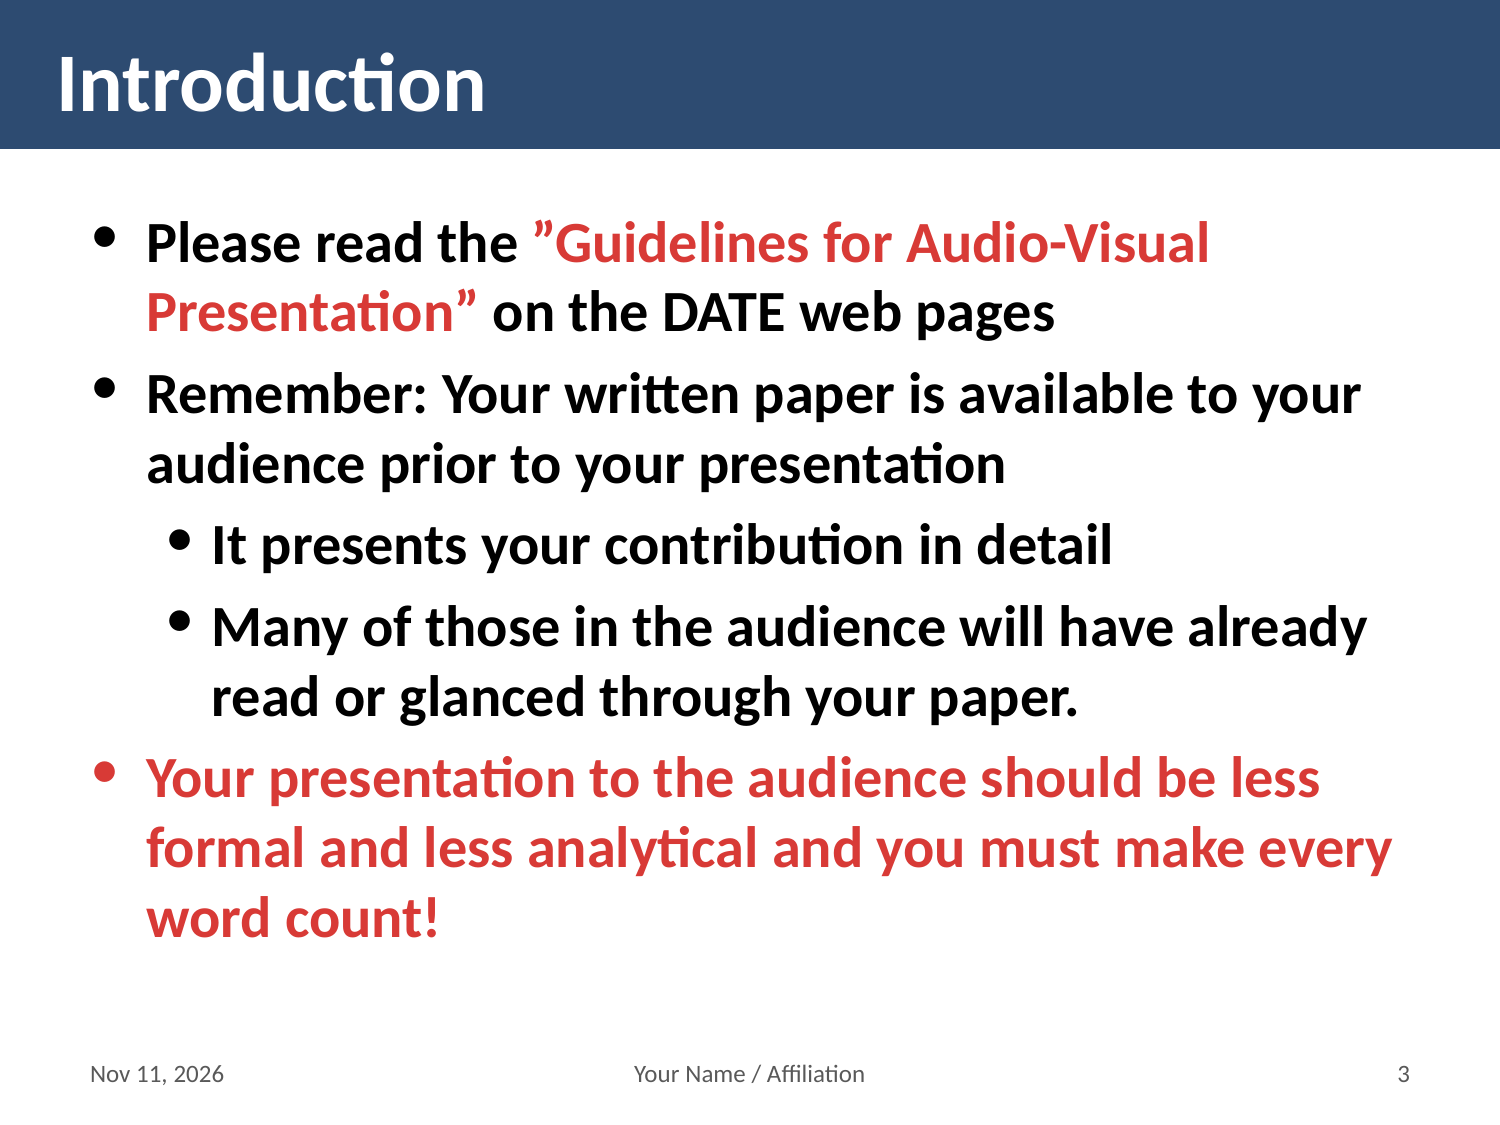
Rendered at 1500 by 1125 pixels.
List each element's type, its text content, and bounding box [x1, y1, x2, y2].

slide_number 19-Oct-15 [75, 1042, 254, 1103]
slide_number 2 [1246, 1042, 1425, 1103]
footer Your Name / Affiliation [277, 1042, 1223, 1103]
title Introduction [41, 15, 1459, 142]
list Please read the ”Guidelines for Audio-Visual Presentation” on the DATE web pages Remember: Your written paper is available to your audience prior to your presentation It presents your contribution in detail Many of those in the audience will have already read or glanced through your paper. Your presentation to the audience should be less formal and less analytical and you must make every word count! [75, 196, 1425, 1010]
